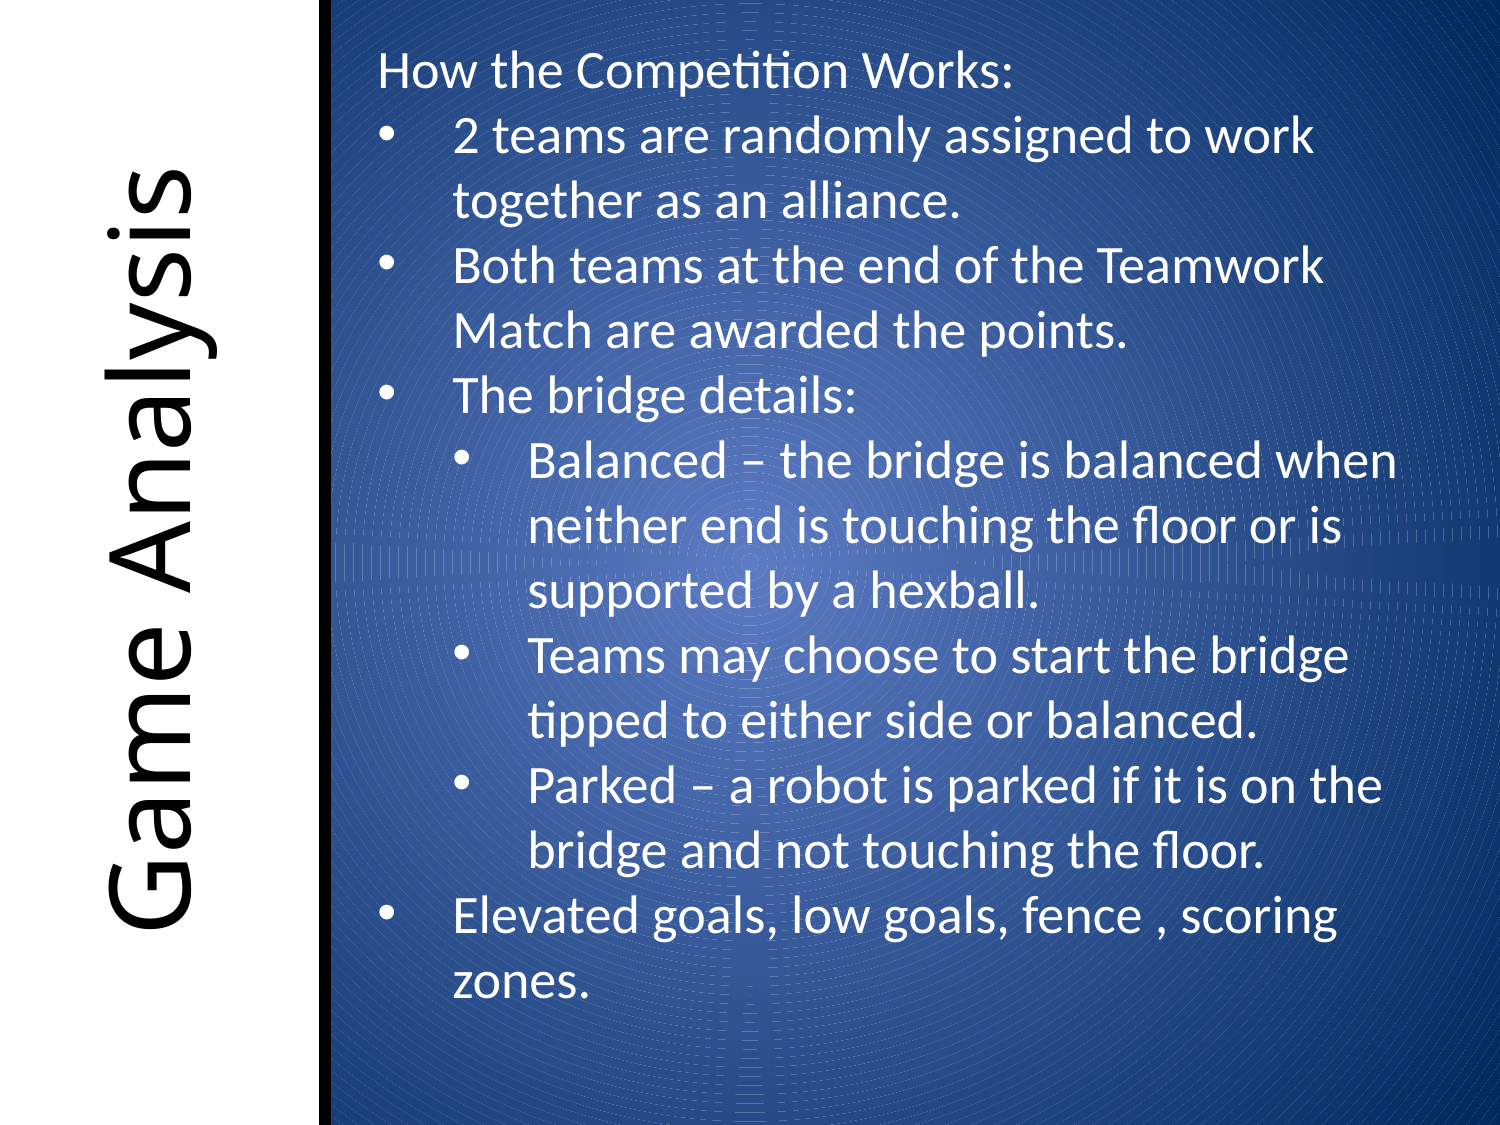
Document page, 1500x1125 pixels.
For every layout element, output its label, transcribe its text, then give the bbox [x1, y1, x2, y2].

text_box How the Competition Works: 2 teams are randomly assigned to work together as an alliance. Both teams at the end of the Teamwork Match are awarded the points. The bridge details: Balanced – the bridge is balanced when neither end is touching the floor or is supported by a hexball. Teams may choose to start the bridge tipped to either side or balanced. Parked – a robot is parked if it is on the bridge and not touching the floor. Elevated goals, low goals, fence , scoring zones. [362, 27, 1450, 1125]
text_box [0, 0, 319, 1125]
text_box Game Analysis [70, 27, 238, 1075]
